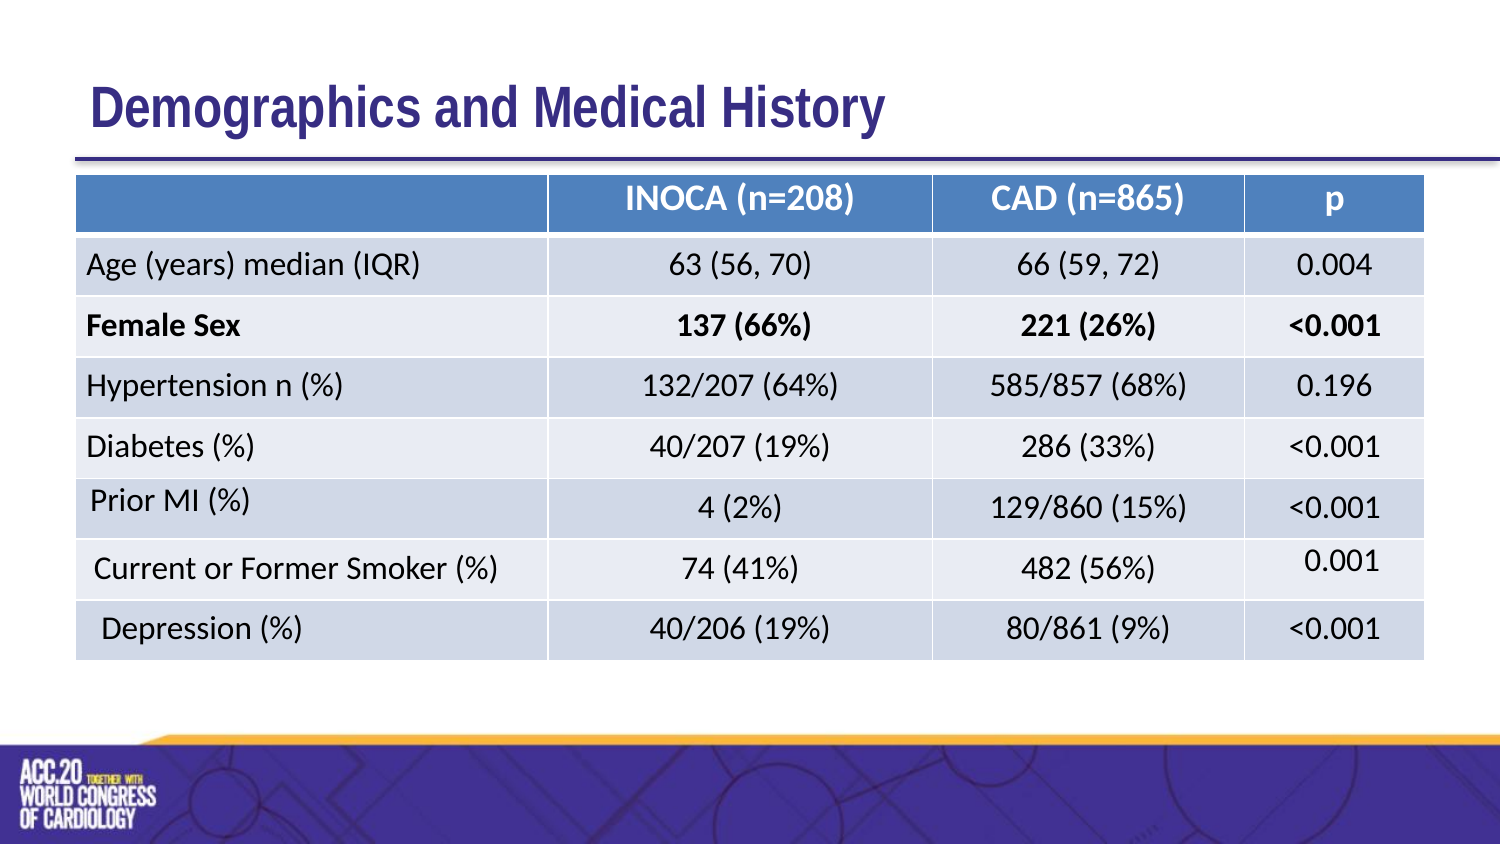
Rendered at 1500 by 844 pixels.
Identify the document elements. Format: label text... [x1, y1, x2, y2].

table_cell 80/861 (9%) [933, 601, 1244, 660]
table_cell Age (years) median (IQR) [76, 238, 547, 295]
table_cell 40/206 (19%) [549, 601, 932, 660]
table_cell <0.001 [1245, 419, 1424, 478]
table_cell 286 (33%) [933, 419, 1244, 478]
table_cell Prior MI (%) [76, 479, 547, 538]
table_cell 585/857 (68%) [933, 358, 1244, 417]
table_header CAD (n=865) [933, 175, 1244, 232]
table_cell 63 (56, 70) [549, 238, 932, 295]
table_header [76, 175, 547, 232]
title Demographics and Medical History [75, 33, 1425, 174]
table_cell 482 (56%) [933, 540, 1244, 599]
table_cell 221 (26%) [933, 297, 1244, 356]
table_cell 4 (2%) [549, 479, 932, 538]
table_cell <0.001 [1245, 297, 1424, 356]
table_cell 74 (41%) [549, 540, 932, 599]
table_header p [1245, 175, 1424, 232]
table_cell Female Sex [76, 297, 547, 356]
table_cell Diabetes (%) [76, 419, 547, 478]
table_cell 0.004 [1245, 238, 1424, 295]
table_cell 132/207 (64%) [549, 358, 932, 417]
table_cell Current or Former Smoker (%) [76, 540, 547, 599]
picture [0, 0, 1500, 844]
table_cell Hypertension n (%) [76, 358, 547, 417]
table_cell 66 (59, 72) [933, 238, 1244, 295]
table_cell 0.001 [1245, 540, 1424, 599]
table_cell Depression (%) [76, 601, 547, 660]
table_cell <0.001 [1245, 479, 1424, 538]
table_cell 0.196 [1245, 358, 1424, 417]
table_cell 137 (66%) [549, 297, 932, 356]
table_cell <0.001 [1245, 601, 1424, 660]
table_header INOCA (n=208) [549, 175, 932, 232]
table_cell 129/860 (15%) [933, 479, 1244, 538]
table_cell 40/207 (19%) [549, 419, 932, 478]
